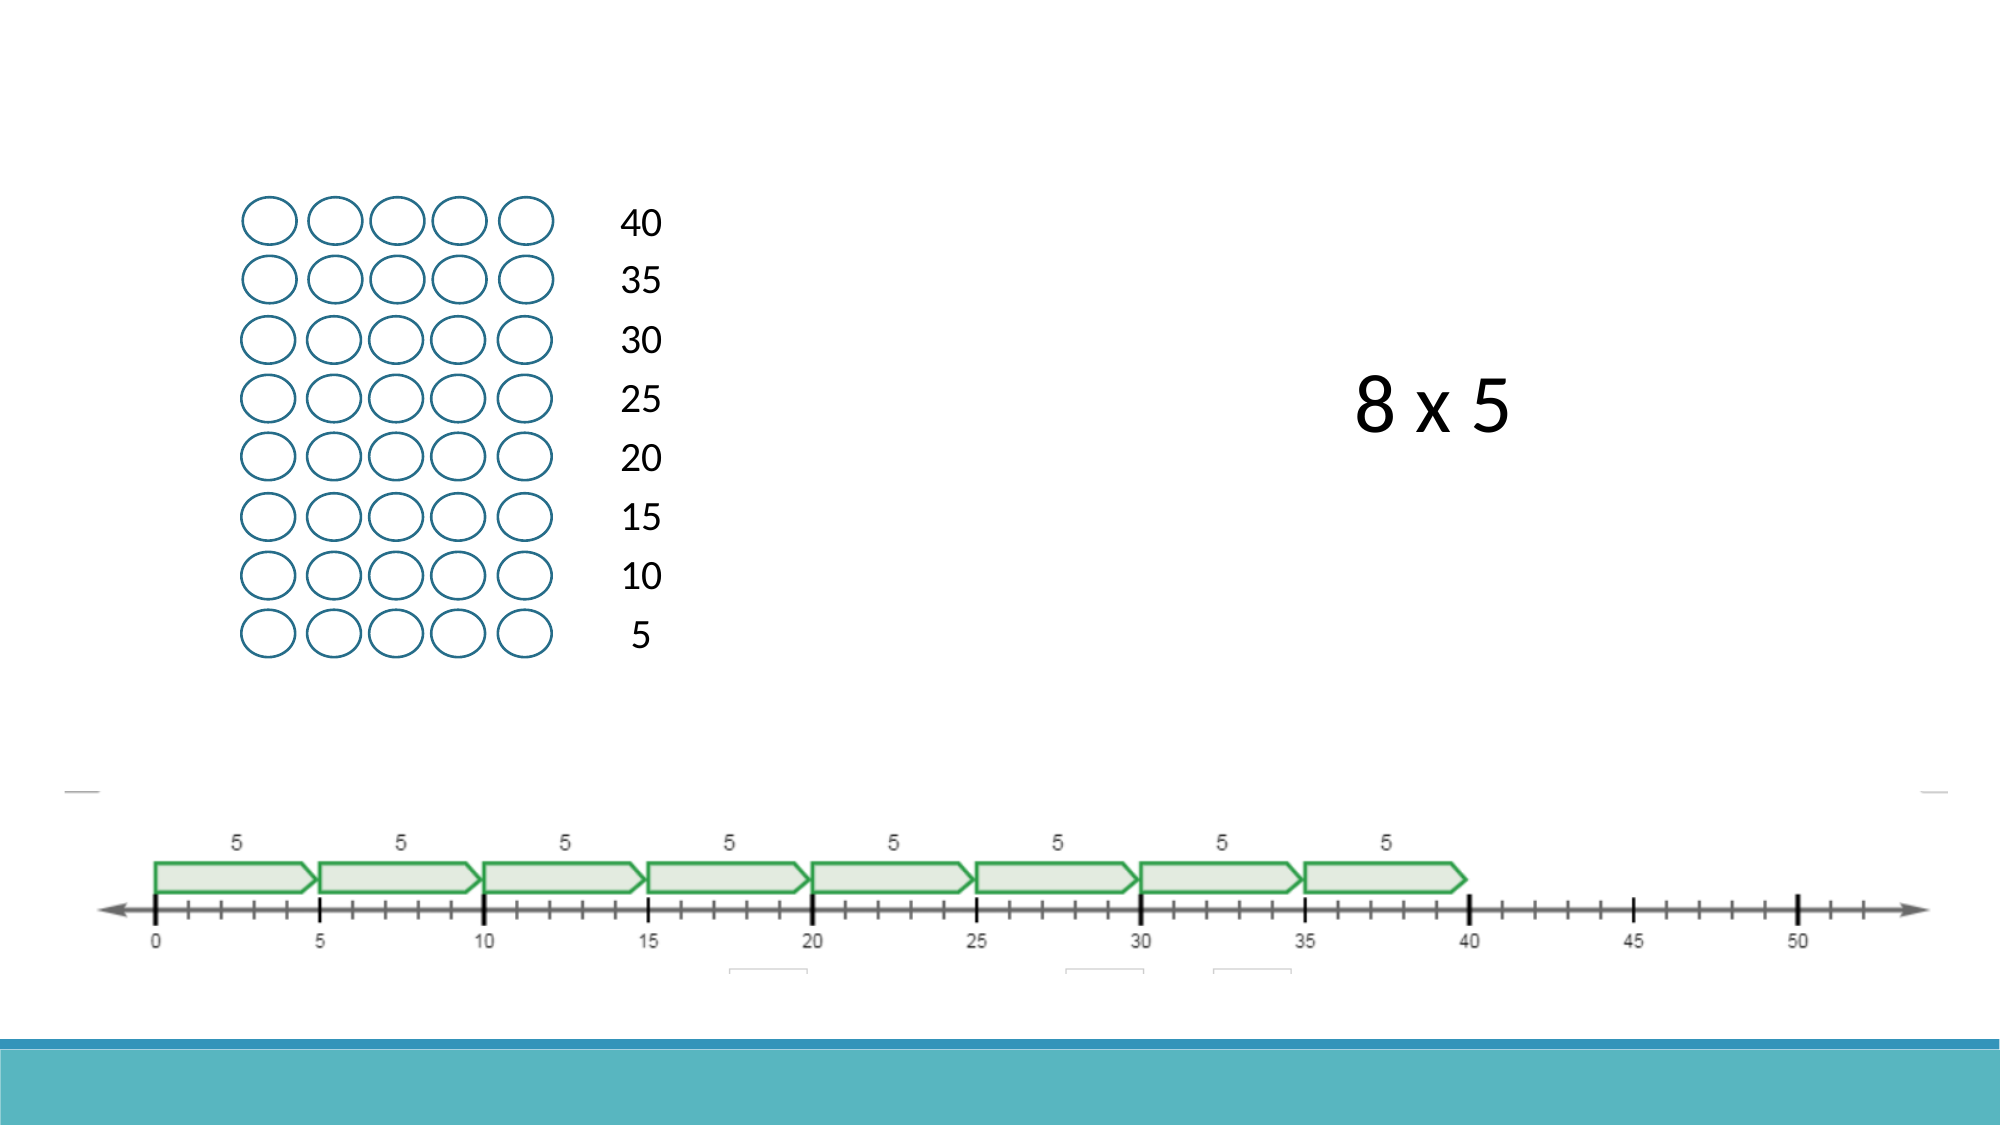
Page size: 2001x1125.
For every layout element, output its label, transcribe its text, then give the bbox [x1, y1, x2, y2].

text_box [429, 314, 487, 365]
text_box [305, 491, 363, 542]
text_box [240, 431, 297, 482]
text_box [241, 195, 298, 246]
text_box [240, 373, 297, 424]
text_box [429, 373, 487, 424]
text_box [496, 491, 553, 542]
text_box [369, 195, 426, 246]
text_box [429, 608, 487, 659]
text_box [367, 431, 425, 482]
text_box 40 [582, 192, 700, 246]
text_box [240, 550, 297, 601]
text_box [305, 314, 363, 365]
text_box 20 [582, 427, 700, 481]
text_box [240, 491, 297, 542]
text_box 35 [582, 250, 700, 304]
text_box [496, 608, 553, 659]
text_box [431, 195, 488, 246]
text_box 10 [582, 546, 700, 600]
text_box [431, 254, 488, 305]
text_box [307, 254, 364, 305]
text_box [497, 254, 555, 305]
text_box 25 [582, 369, 700, 423]
text_box [367, 373, 425, 424]
text_box 15 [582, 486, 700, 540]
text_box [305, 431, 363, 482]
text_box [496, 550, 553, 601]
text_box [367, 491, 425, 542]
text_box [305, 373, 363, 424]
text_box [367, 314, 425, 365]
text_box [429, 431, 487, 482]
text_box [241, 254, 298, 305]
text_box [429, 491, 487, 542]
text_box 30 [582, 310, 700, 364]
text_box [240, 608, 297, 659]
text_box [305, 550, 363, 601]
text_box 5 [582, 605, 700, 659]
text_box [307, 195, 364, 246]
picture [64, 791, 1949, 974]
text_box [429, 550, 487, 601]
text_box 8 x 5 [1145, 342, 1723, 457]
text_box [367, 550, 425, 601]
text_box [367, 608, 425, 659]
text_box [496, 373, 553, 424]
text_box [496, 431, 553, 482]
text_box [496, 314, 553, 365]
text_box [305, 608, 363, 659]
text_box [369, 254, 426, 305]
text_box [240, 314, 297, 365]
text_box [497, 195, 555, 246]
